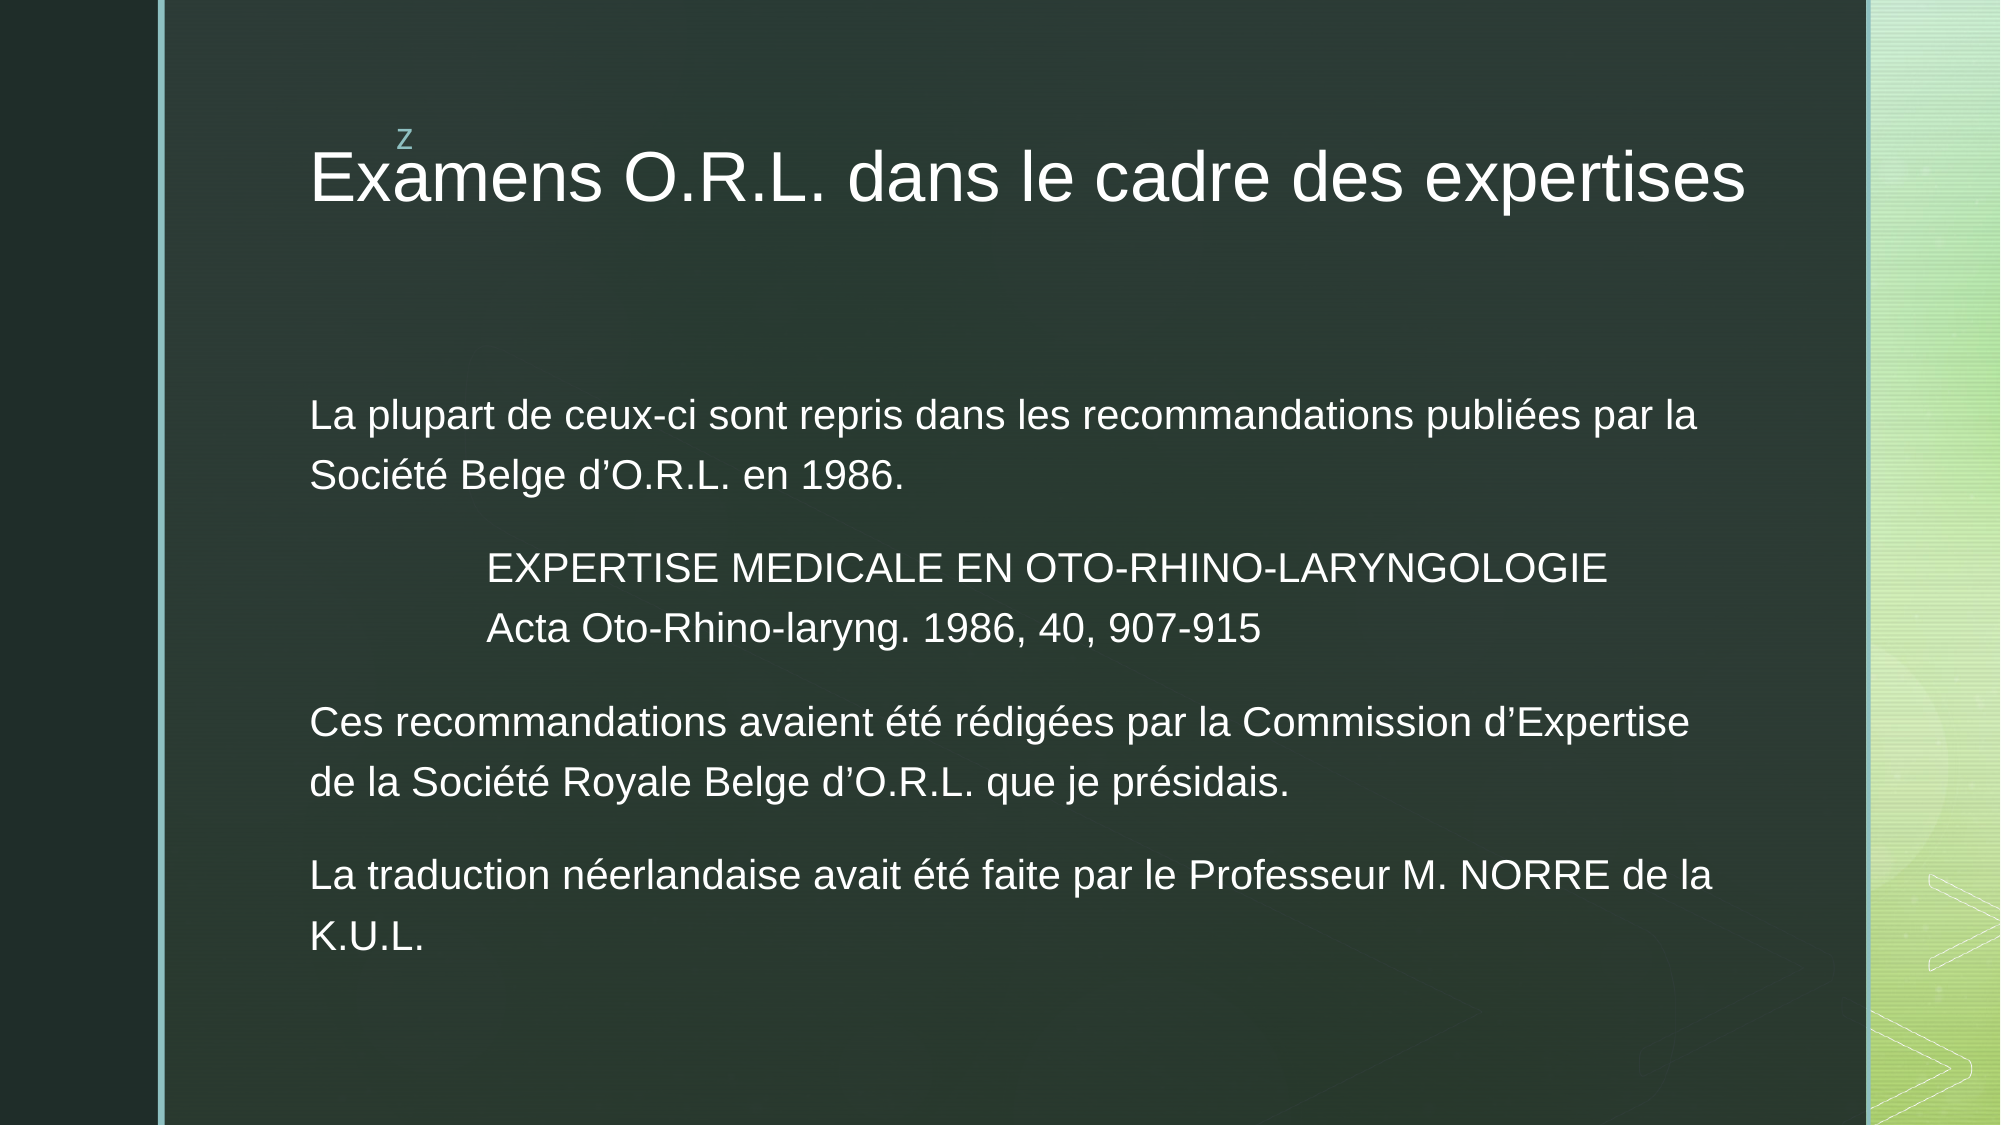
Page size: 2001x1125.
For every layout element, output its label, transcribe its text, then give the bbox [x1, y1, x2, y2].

list La plupart de ceux-ci sont repris dans les recommandations publiées par la Société Belge d’O.R.L. en 1986. EXPERTISE MEDICALE EN OTO-RHINO-LARYNGOLOGIE Acta Oto-Rhino-laryng. 1986, 40, 907-915 Ces recommandations avaient été rédigées par la Commission d’Expertise de la Société Royale Belge d’O.R.L. que je présidais. La traduction néerlandaise avait été faite par le Professeur M. NORRE de la K.U.L. [294, 273, 1734, 1063]
picture [1871, 0, 2001, 1125]
title Examens O.R.L. dans le cadre des expertises [294, 132, 1789, 310]
